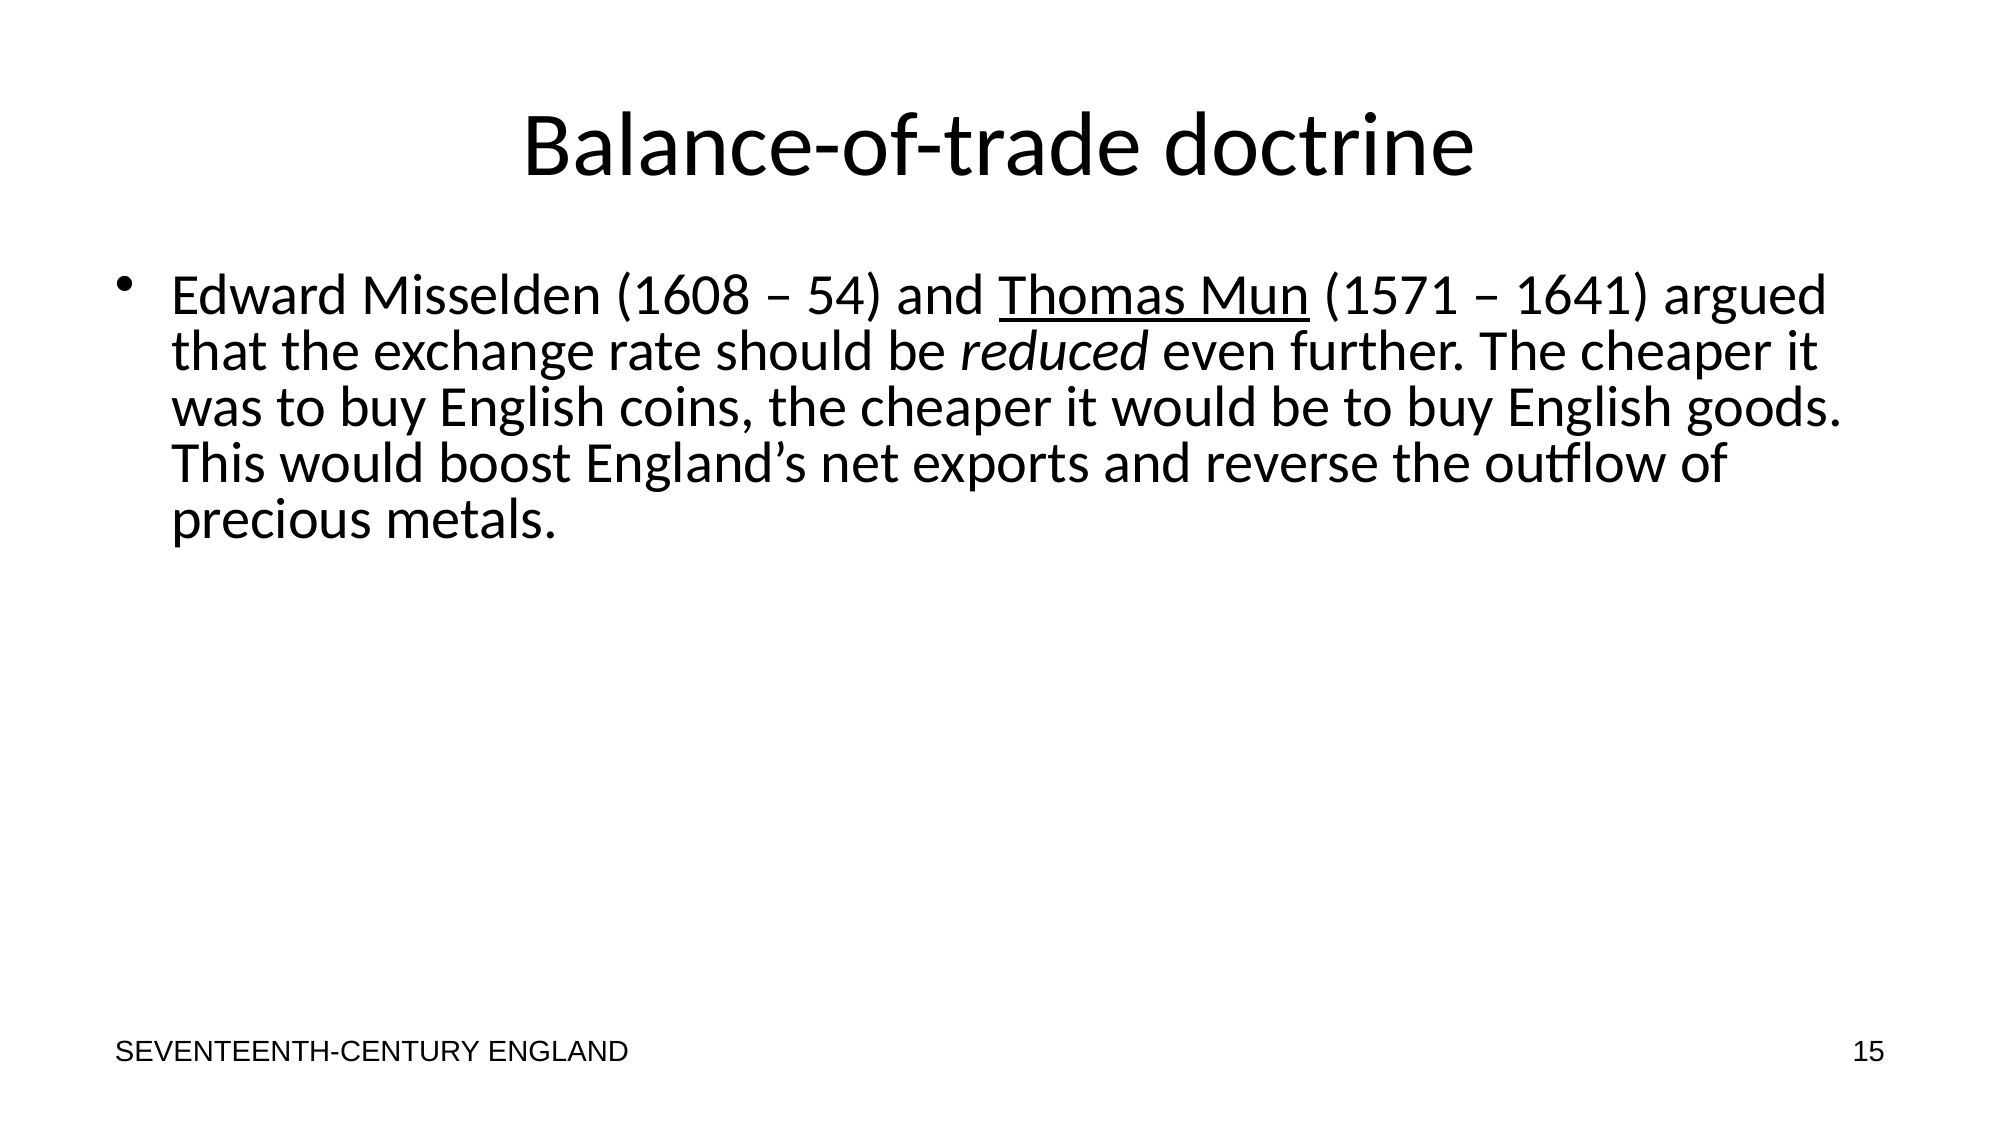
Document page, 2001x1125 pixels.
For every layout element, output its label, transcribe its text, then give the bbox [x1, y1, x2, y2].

slide_number 15 [1433, 1024, 1901, 1103]
list Edward Misselden (1608 – 54) and Thomas Mun (1571 – 1641) argued that the exchange rate should be reduced even further. The cheaper it was to buy English coins, the cheaper it would be to buy English goods. This would boost England’s net exports and reverse the outflow of precious metals. [99, 262, 1900, 1005]
title Balance-of-trade doctrine [99, 45, 1900, 233]
footer SEVENTEENTH-CENTURY ENGLAND [99, 1024, 1317, 1103]
